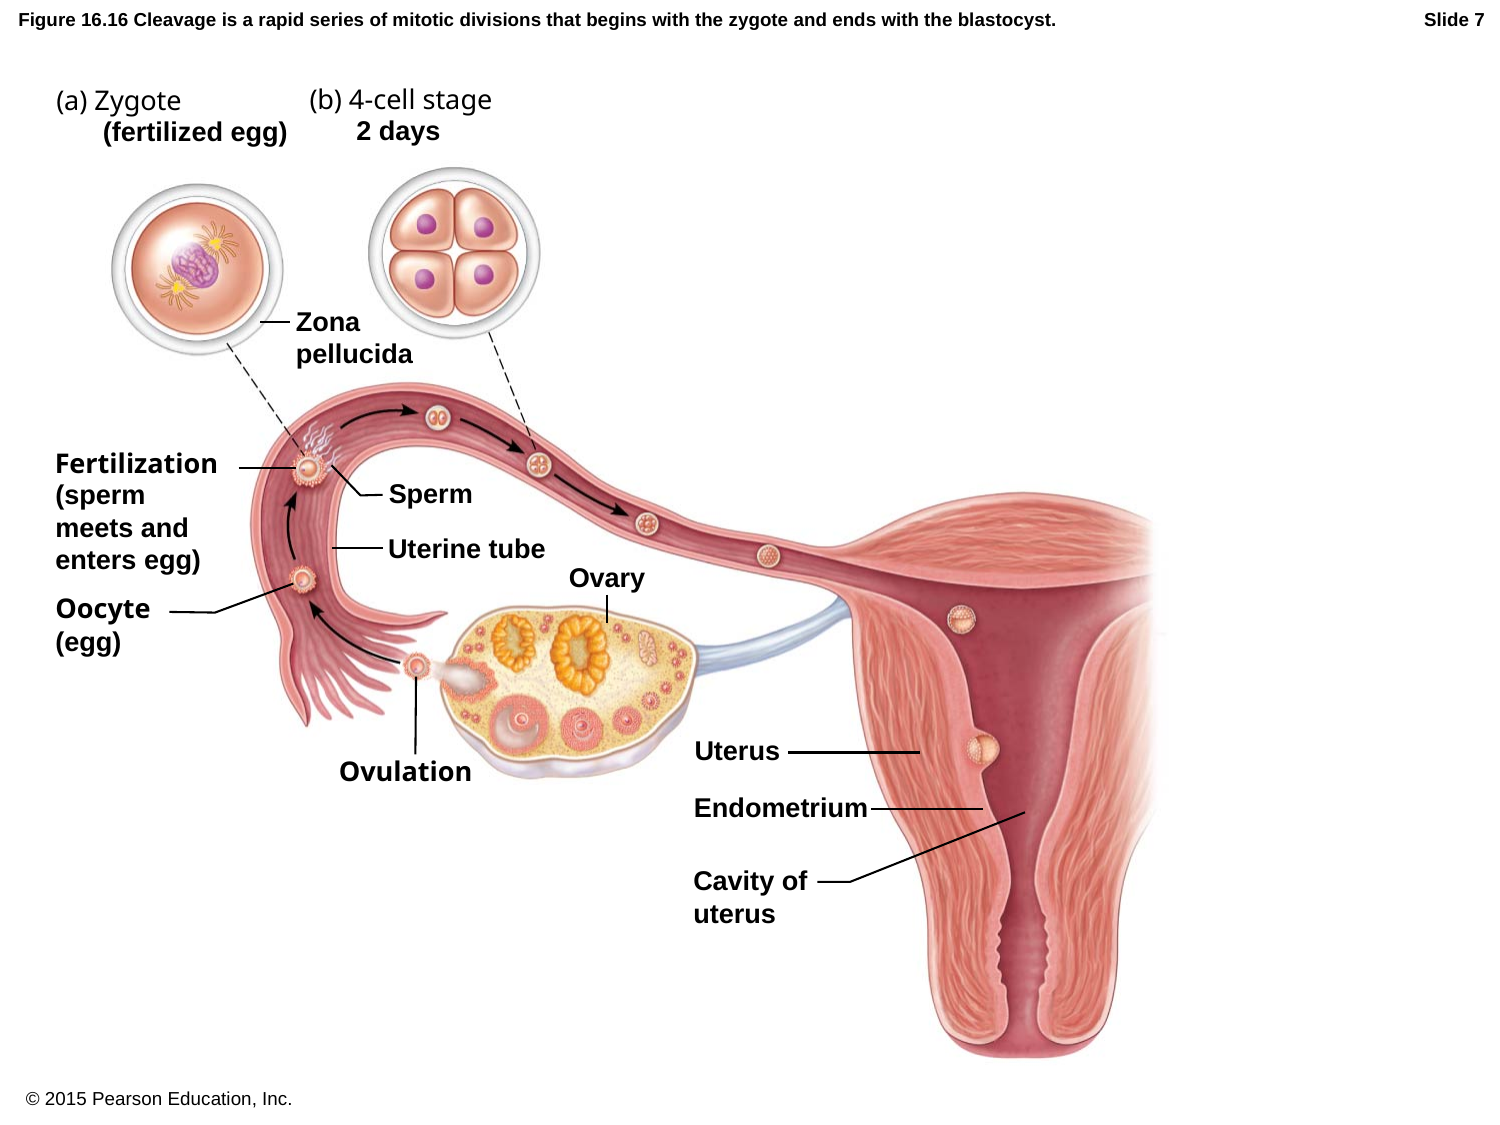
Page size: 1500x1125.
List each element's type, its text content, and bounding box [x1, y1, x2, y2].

picture [48, 79, 1452, 1067]
title Figure 16.16 Cleavage is a rapid series of mitotic divisions that begins with the zygote and ends with the blastocyst. [3, 0, 958, 50]
text_box Slide 7 [958, 0, 1500, 50]
